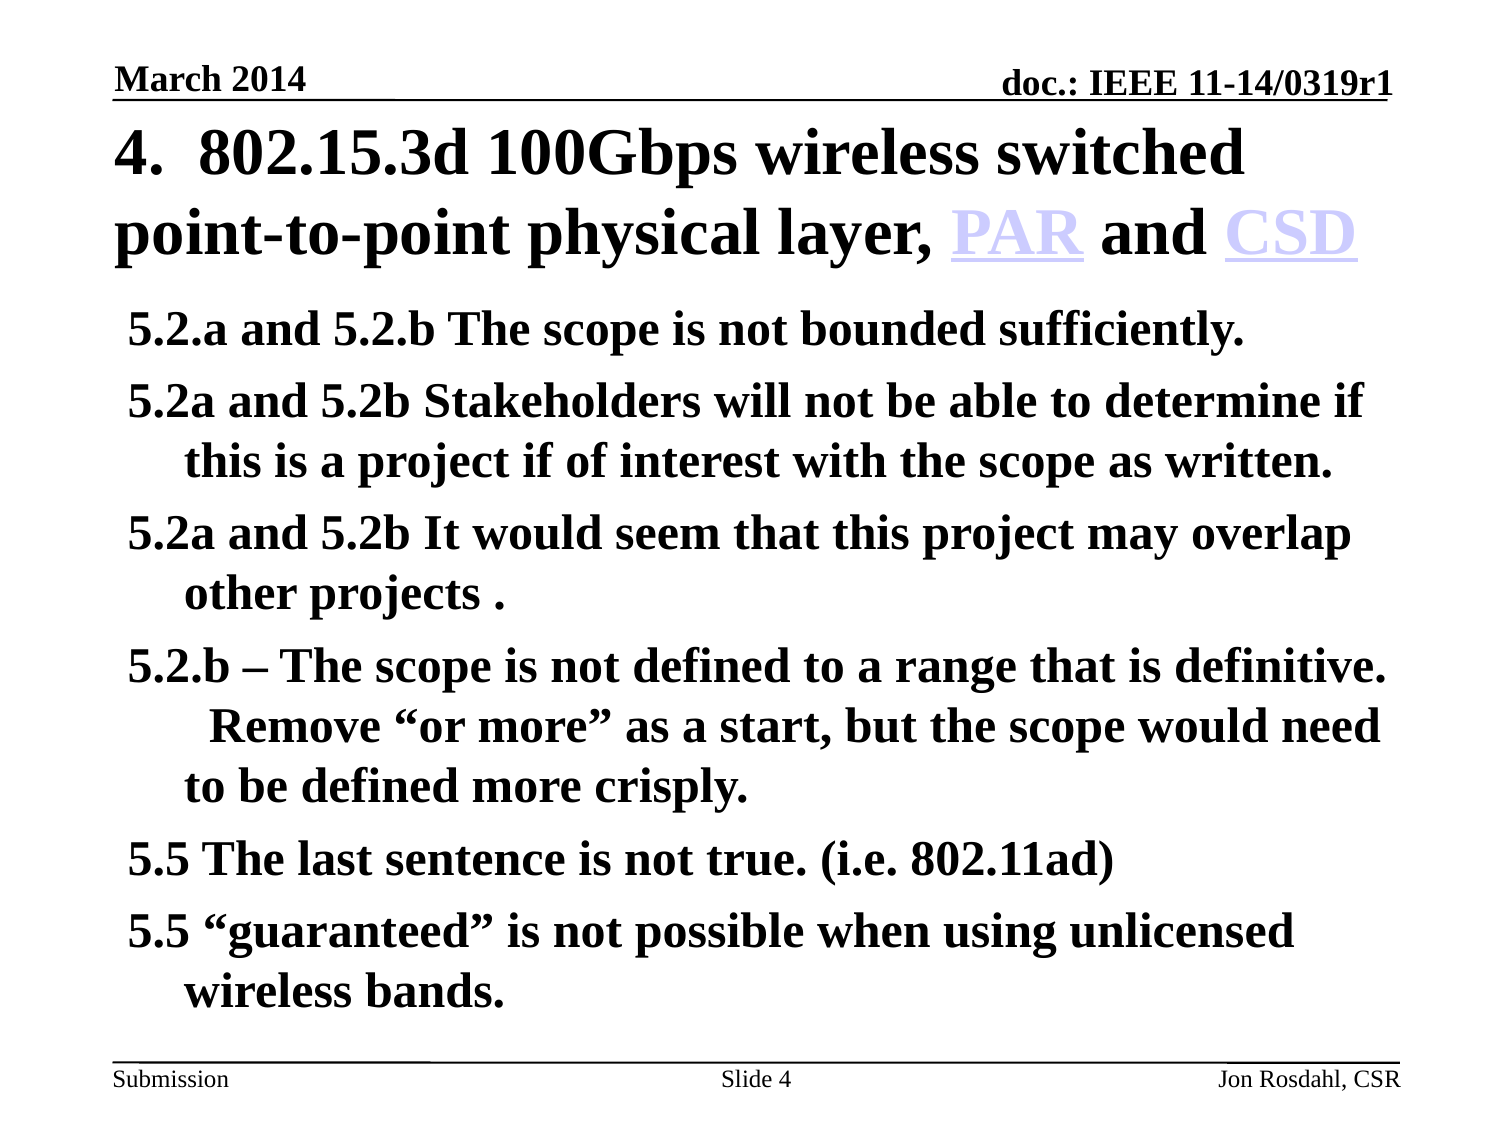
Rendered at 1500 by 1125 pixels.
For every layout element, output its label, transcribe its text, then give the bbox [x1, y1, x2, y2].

title 4. 802.15.3d 100Gbps wireless switched point-to-point physical layer, PAR and CSD [99, 112, 1401, 263]
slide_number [114, 54, 423, 100]
slide_number Slide 4 [712, 1061, 800, 1123]
list 5.2.a and 5.2.b The scope is not bounded sufficiently. 5.2a and 5.2b Stakeholders will not be able to determine if this is a project if of interest with the scope as written. 5.2a and 5.2b It would seem that this project may overlap other projects . 5.2.b – The scope is not defined to a range that is definitive. Remove “or more” as a start, but the scope would need to be defined more crisply. 5.5 The last sentence is not true. (i.e. 802.11ad) 5.5 “guaranteed” is not possible when using unlicensed wireless bands. [112, 287, 1413, 1076]
footer Jon Rosdahl, CSR [878, 1061, 1402, 1093]
